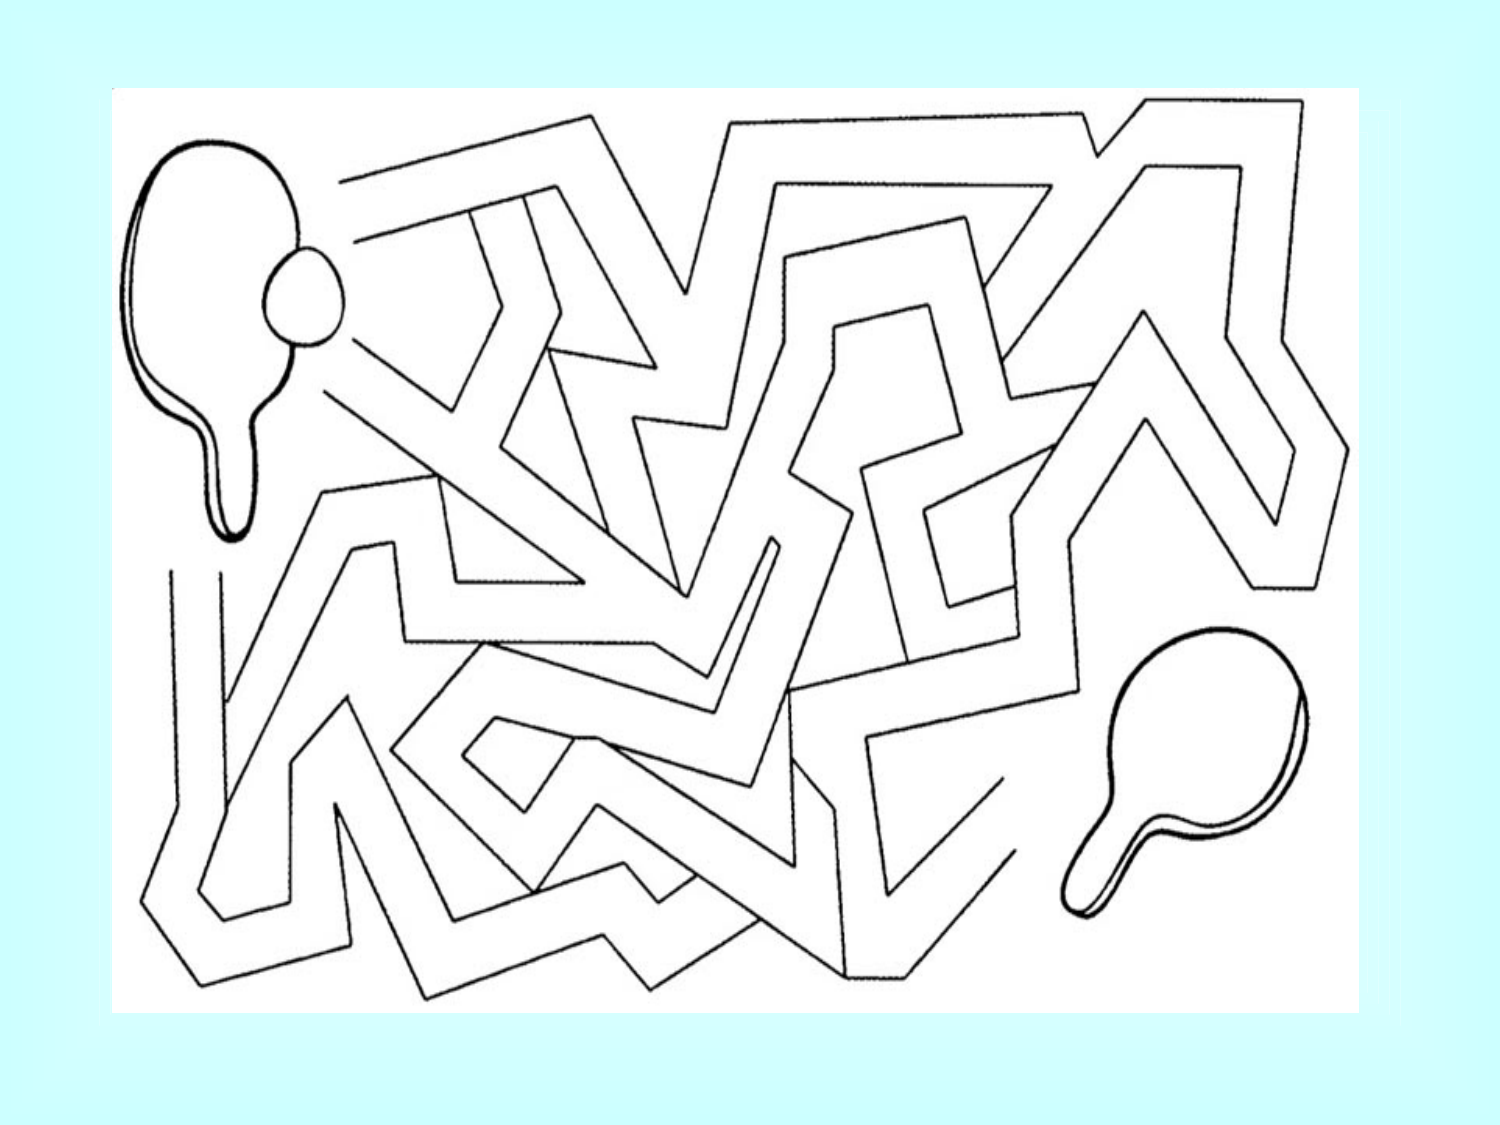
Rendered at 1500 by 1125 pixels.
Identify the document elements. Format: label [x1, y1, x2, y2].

picture [111, 88, 1359, 1014]
